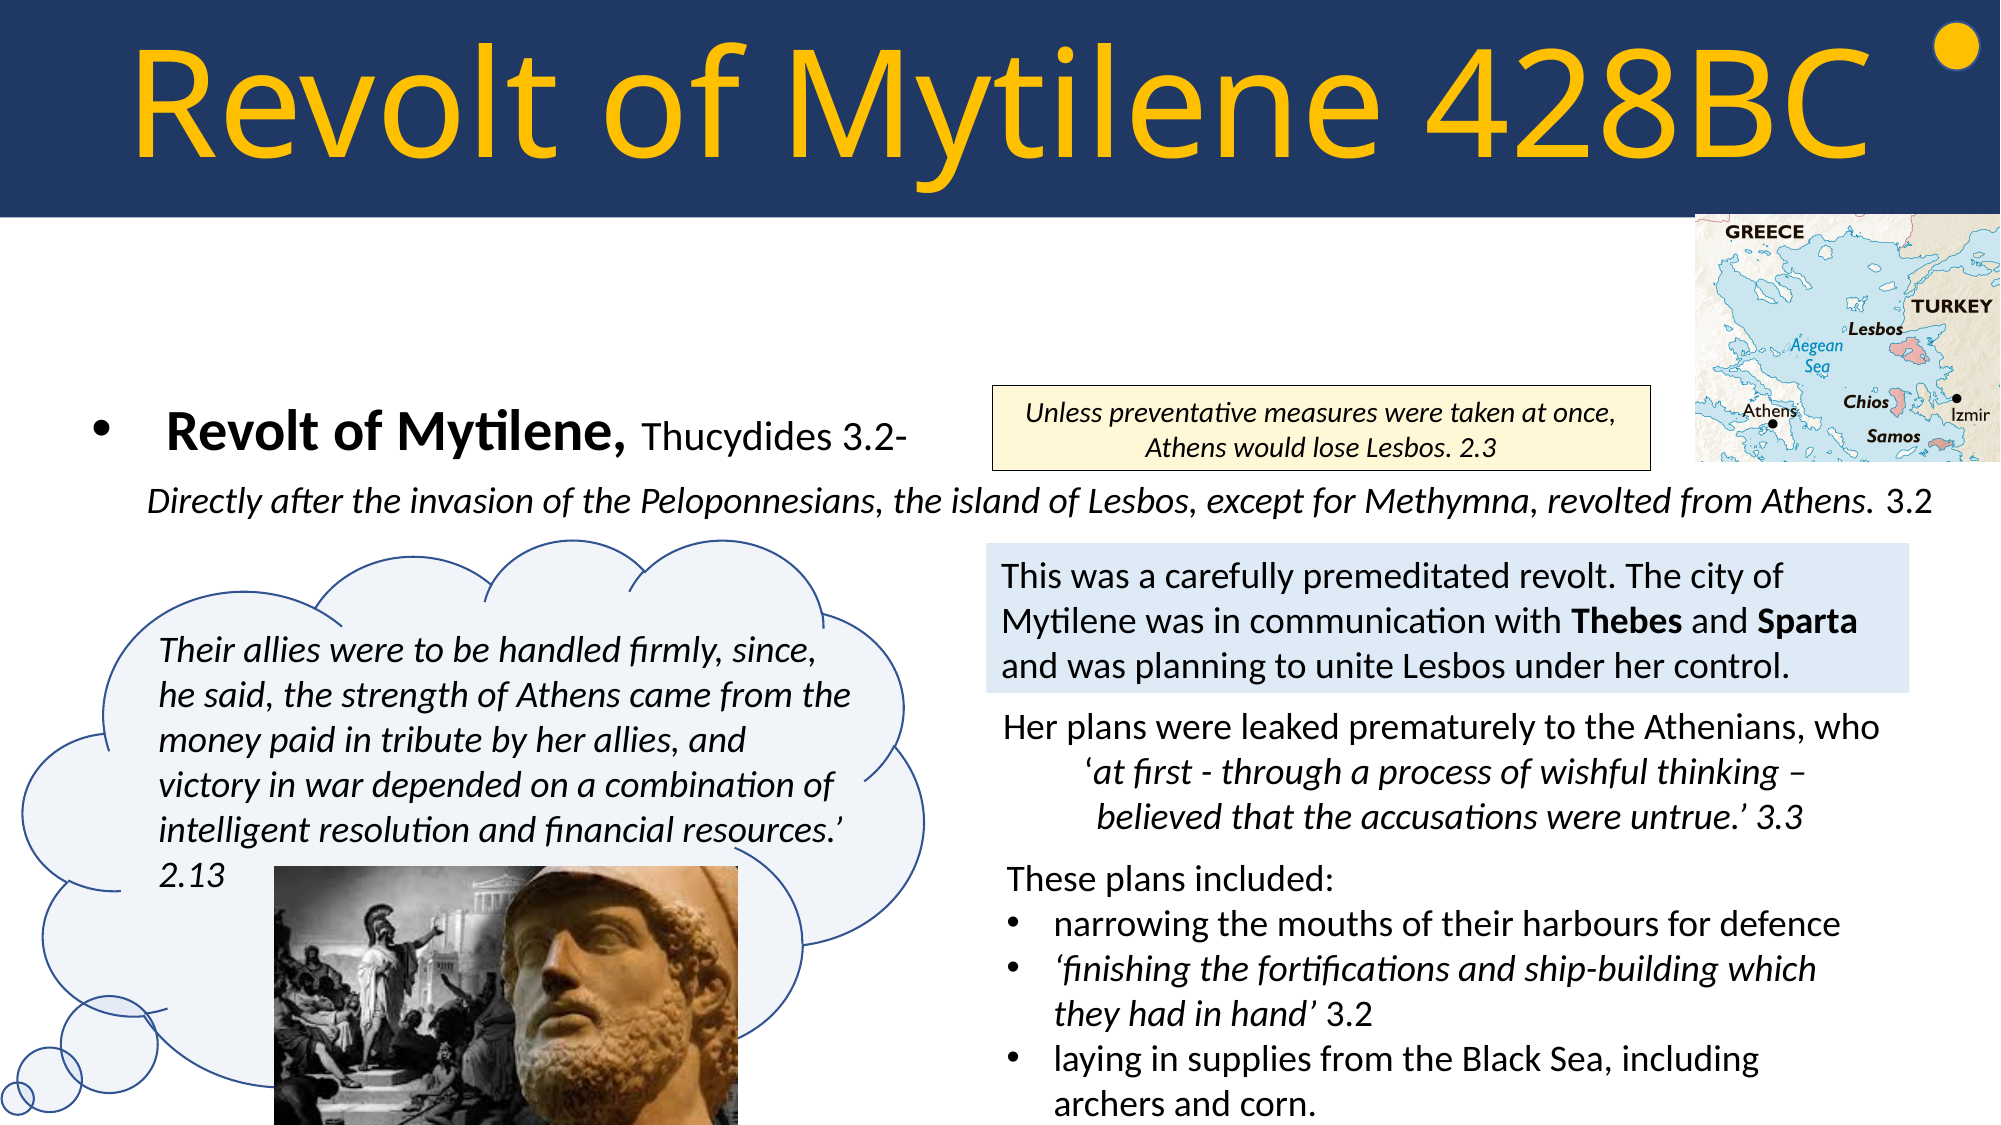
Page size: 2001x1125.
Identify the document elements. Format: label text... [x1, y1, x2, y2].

text_box Their allies were to be handled firmly, since, he said, the strength of Athens came from the money paid in tribute by her allies, and victory in war depended on a combination of intelligent resolution and financial resources.’ 2.13 [143, 617, 868, 903]
text_box [60, 405, 1786, 547]
text_box Unless preventative measures were taken at once, Athens would lose Lesbos. 2.3 [992, 385, 1651, 471]
text_box Her plans were leaked prematurely to the Athenians, who ‘at first - through a process of wishful thinking – believed that the accusations were untrue.’ 3.3 [988, 694, 1912, 845]
text_box Directly after the invasion of the Peloponnesians, the island of Lesbos, except for Methymna, revolted from Athens. 3.2 [132, 468, 1958, 529]
text_box [738, 634, 926, 1040]
text_box [1932, 20, 1981, 72]
text_box [156, 547, 837, 617]
picture [1695, 214, 2001, 462]
text_box These plans included: narrowing the mouths of their harbours for defence ‘finishing the fortifications and ship-building which they had in hand’ 3.2 laying in supplies from the Black Sea, including archers and corn. [991, 846, 1874, 1125]
text_box This was a carefully premeditated revolt. The city of Mytilene was in communication with Thebes and Sparta and was planning to unite Lesbos under her control. [986, 543, 1910, 693]
text_box [0, 627, 274, 1116]
picture [274, 866, 738, 1125]
text_box Revolt of Mytilene, Thucydides 3.2- [76, 384, 1940, 470]
title Revolt of Mytilene 428BC [0, 0, 2000, 218]
